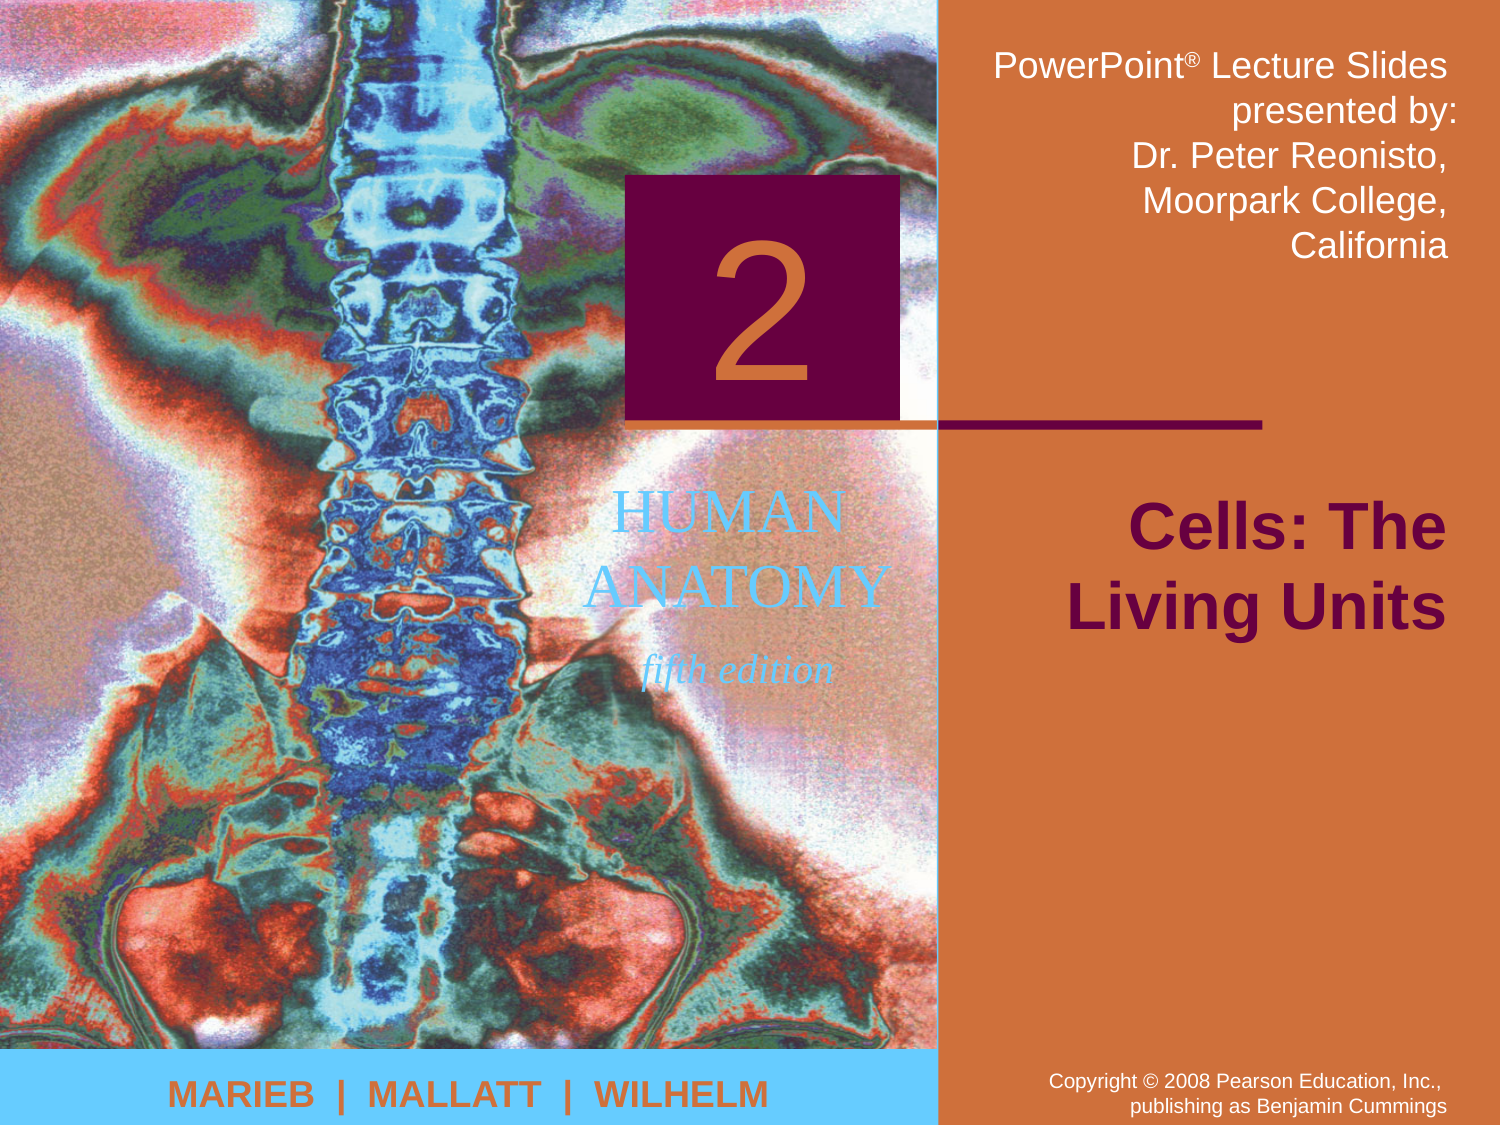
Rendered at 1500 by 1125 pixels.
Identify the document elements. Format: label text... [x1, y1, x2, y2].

title Cells: The Living Units [975, 474, 1463, 730]
picture [0, 0, 936, 1049]
